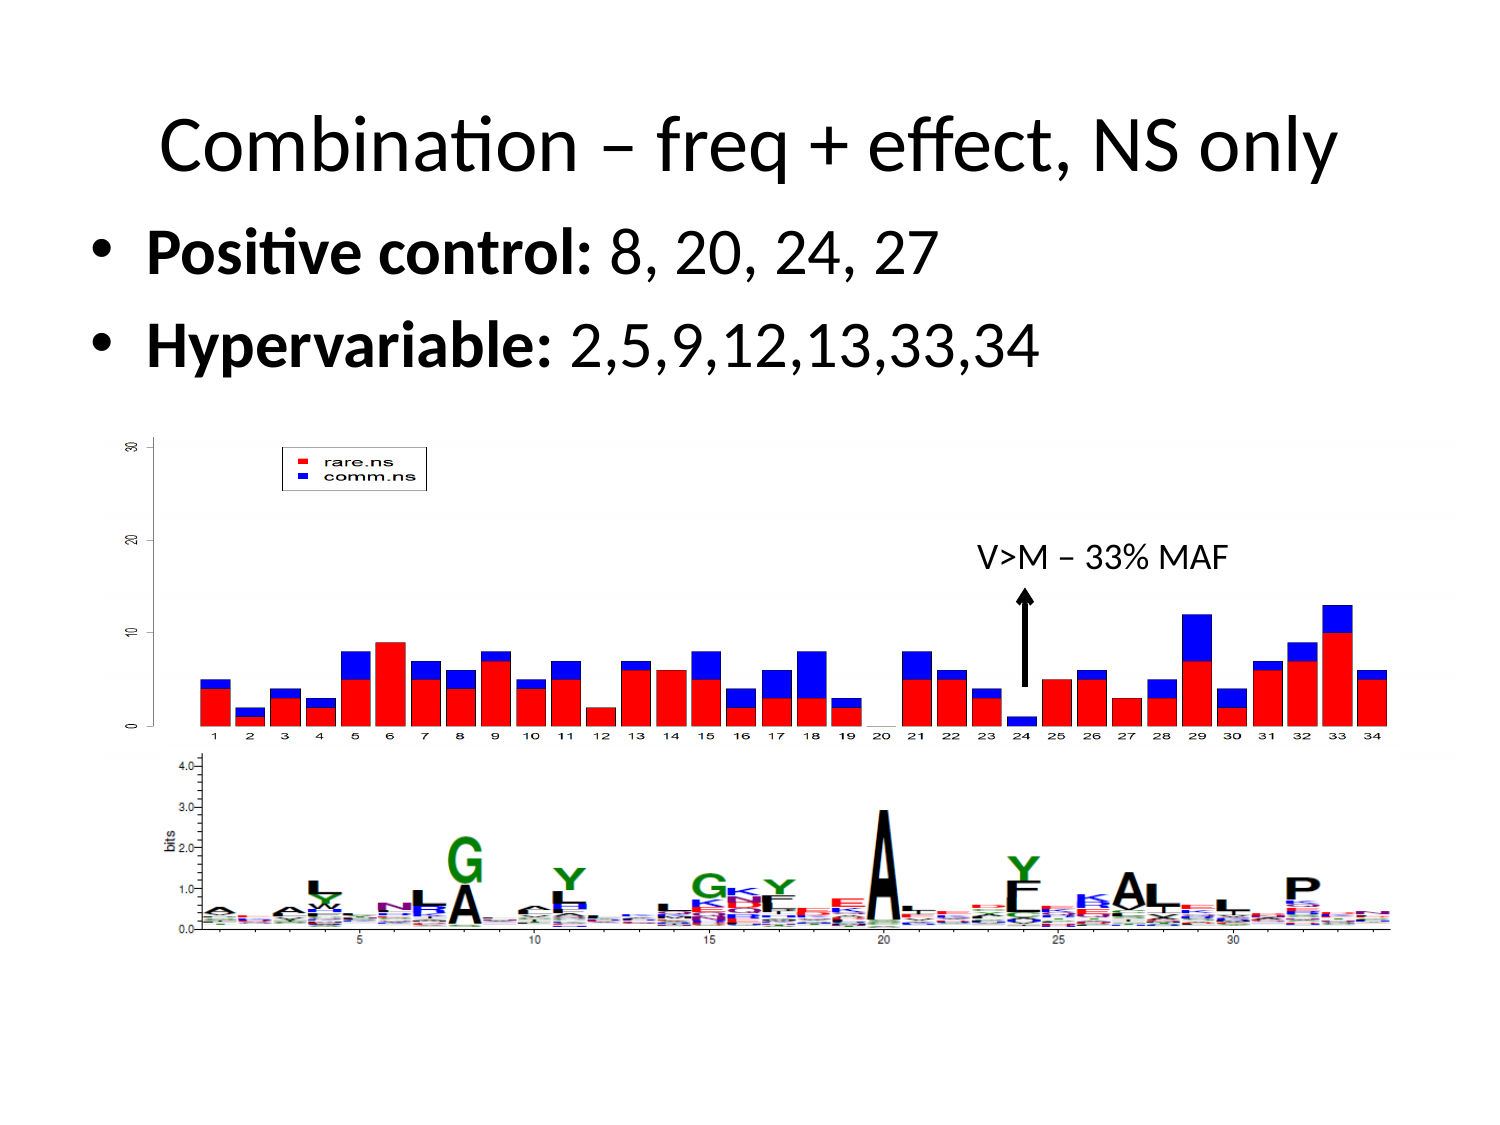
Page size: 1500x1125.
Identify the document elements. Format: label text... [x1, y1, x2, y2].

list Positive control: 8, 20, 24, 27 Hypervariable: 2,5,9,12,13,33,34 [75, 200, 1425, 438]
title Combination – freq + effect, NS only [75, 45, 1425, 200]
picture [97, 437, 1463, 949]
